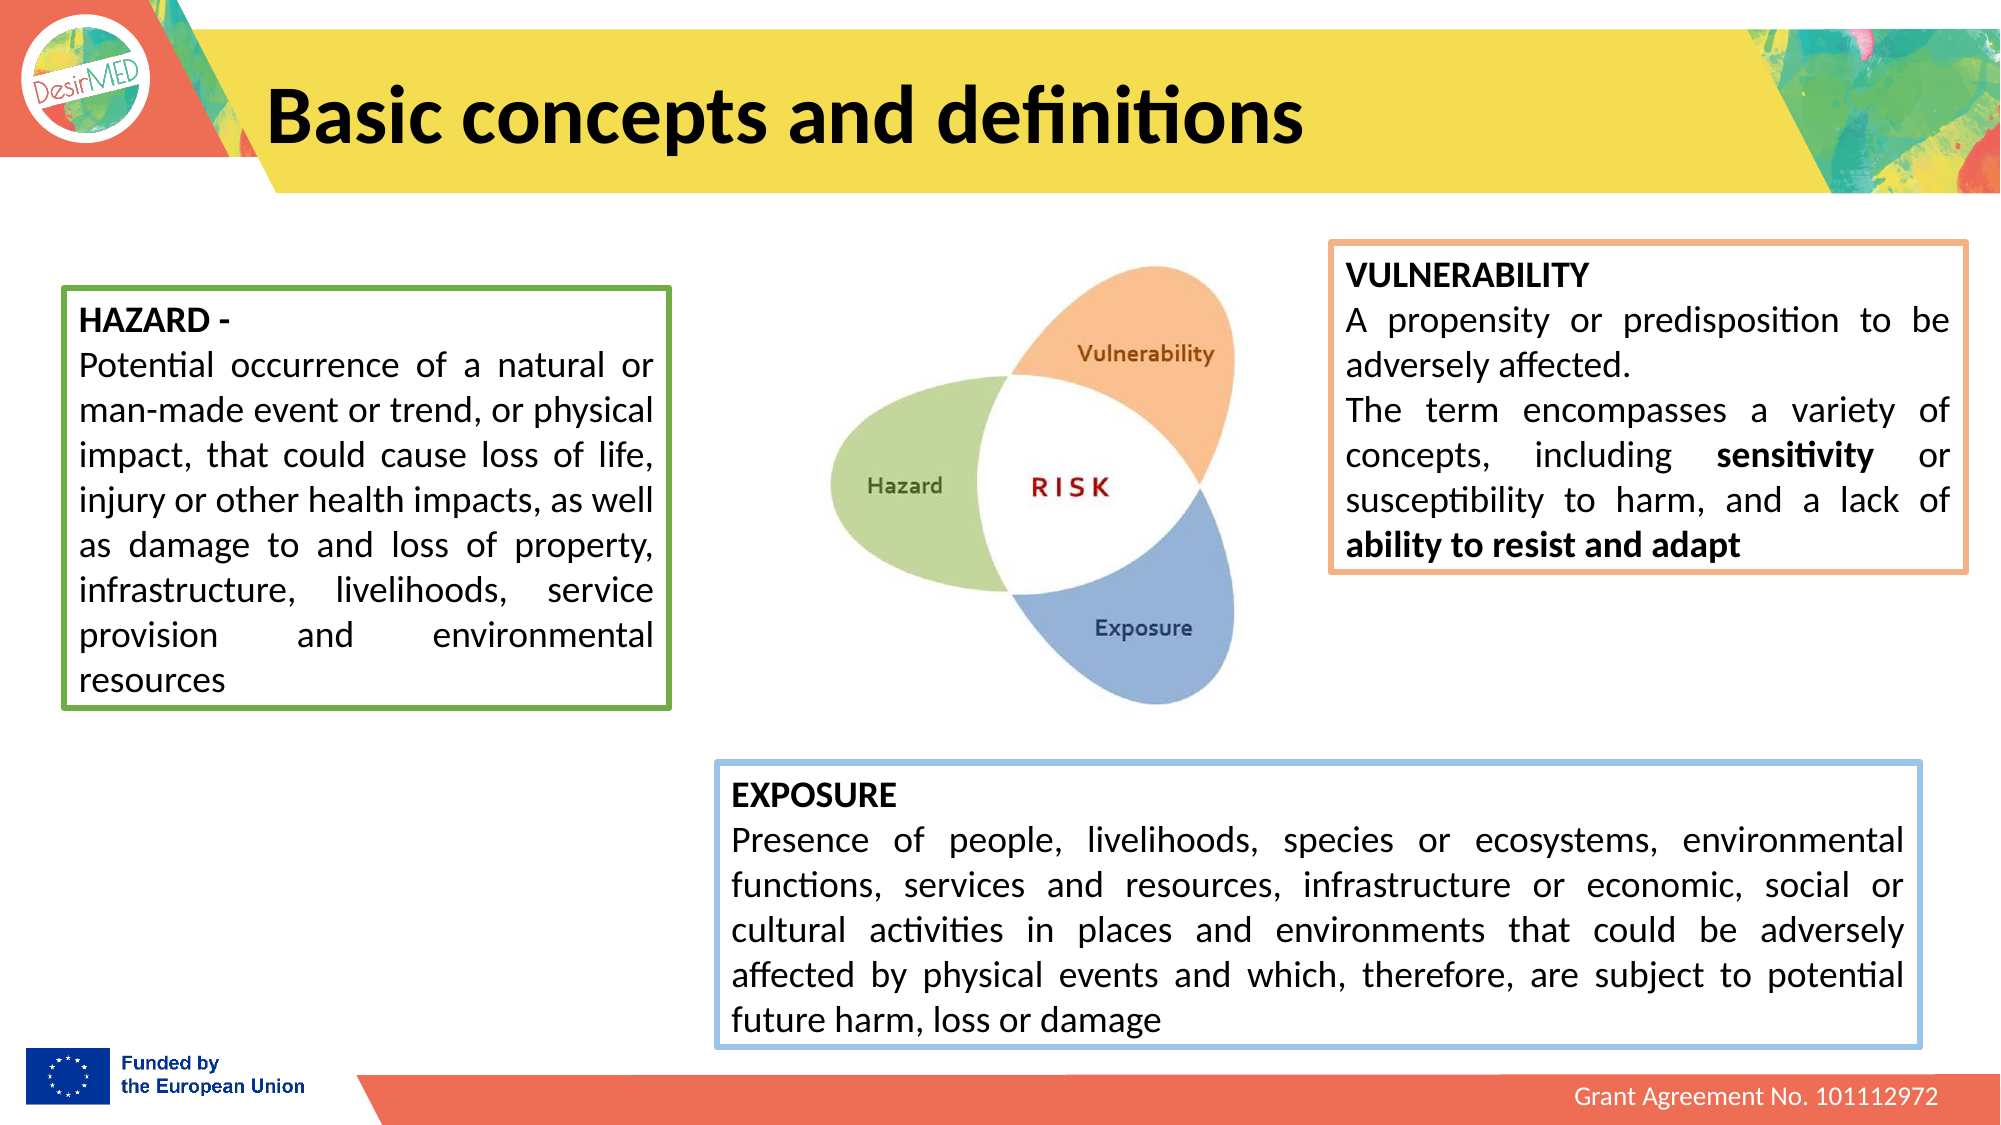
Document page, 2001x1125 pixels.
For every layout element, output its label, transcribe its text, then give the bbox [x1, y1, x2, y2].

picture [1747, 28, 2001, 194]
picture [683, 218, 1403, 758]
picture [148, 0, 251, 157]
text_box VULNERABILITY A propensity or predisposition to be adversely affected. The term encompasses a variety of concepts, including sensitivity or susceptibility to harm, and a lack of ability to resist and adapt [1407, 242, 1966, 573]
title Basic concepts and definitions [251, 34, 1909, 199]
text_box EXPOSURE Presence of people, livelihoods, species or ecosystems, environmental functions, services and resources, infrastructure or economic, social or cultural activities in places and environments that could be adversely affected by physical events and which, therefore, are subject to potential future harm, loss or damage [716, 762, 1921, 1048]
text_box HAZARD - Potential occurrence of a natural or man-made event or trend, or physical impact, that could cause loss of life, injury or other health impacts, as well as damage to and loss of property, infrastructure, livelihoods, service provision and environmental resources [64, 288, 670, 708]
picture [21, 1043, 316, 1109]
picture [33, 27, 139, 133]
